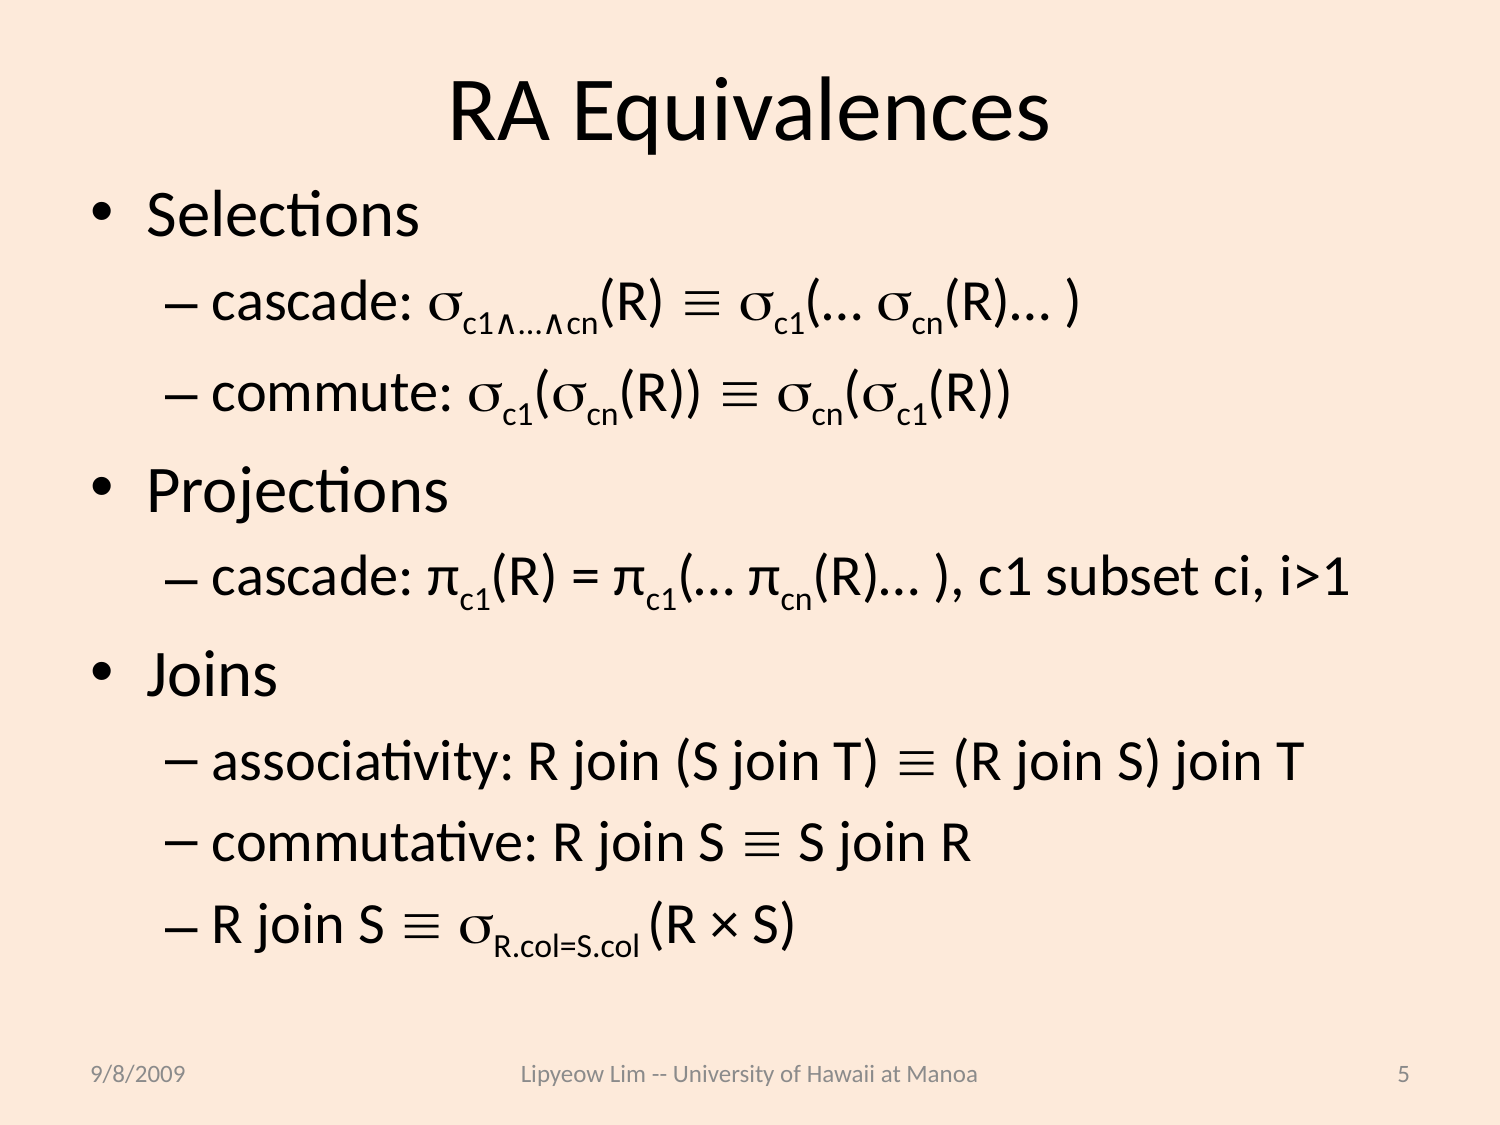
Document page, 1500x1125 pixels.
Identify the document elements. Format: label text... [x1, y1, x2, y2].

slide_number 5 [1074, 1042, 1425, 1103]
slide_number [75, 1042, 425, 1103]
footer Lipyeow Lim -- University of Hawaii at Manoa [450, 1042, 1050, 1103]
title RA Equivalences [74, 44, 1426, 162]
list Selections cascade: c1∧…∧cn(R)  c1(… cn(R)… ) commute: c1(cn(R))  cn(c1(R)) Projections cascade: πc1(R) = πc1(… πcn(R)… ), c1 subset ci, i>1 Joins associativity: R join (S join T)  (R join S) join T commutative: R join S  S join R R join S  R.col=S.col (R × S) [74, 162, 1426, 1006]
